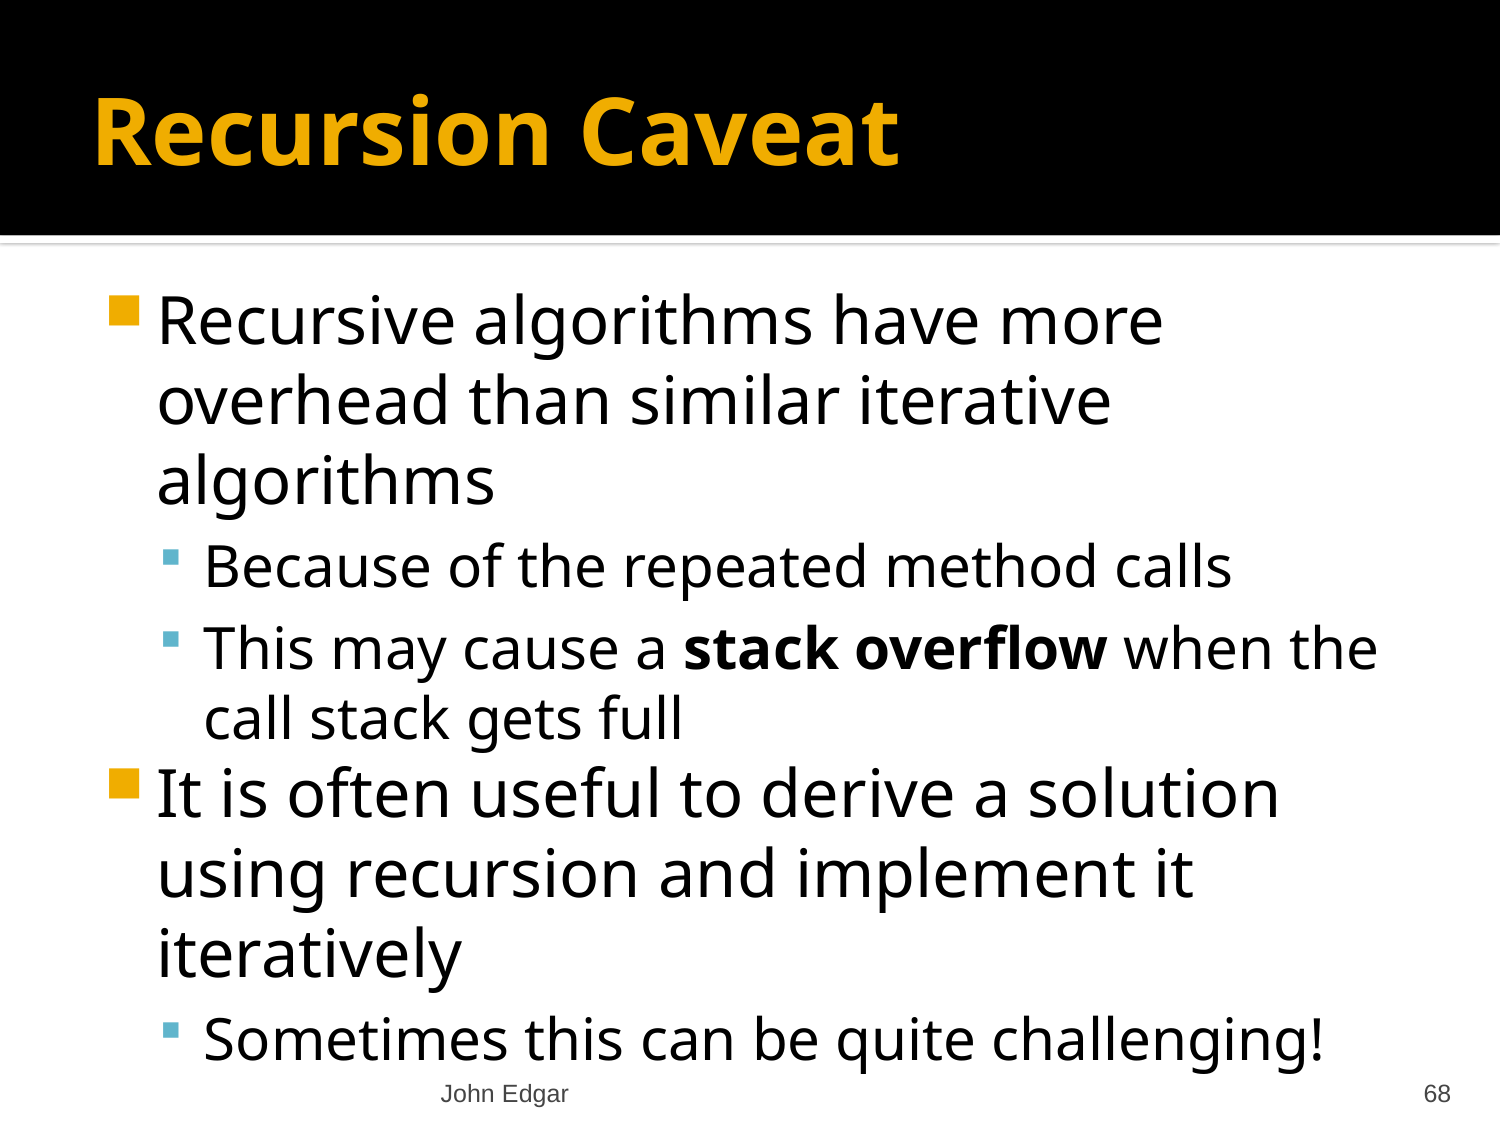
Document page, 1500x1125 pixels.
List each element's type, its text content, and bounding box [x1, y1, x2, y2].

footer John Edgar [433, 1062, 1337, 1108]
title Recursion Caveat [75, 25, 1425, 231]
list Recursive algorithms have more overhead than similar iterative algorithms Because of the repeated method calls This may cause a stack overflow when the call stack gets full It is often useful to derive a solution using recursion and implement it iteratively Sometimes this can be quite challenging! [75, 262, 1425, 938]
slide_number 68 [1345, 1062, 1467, 1108]
